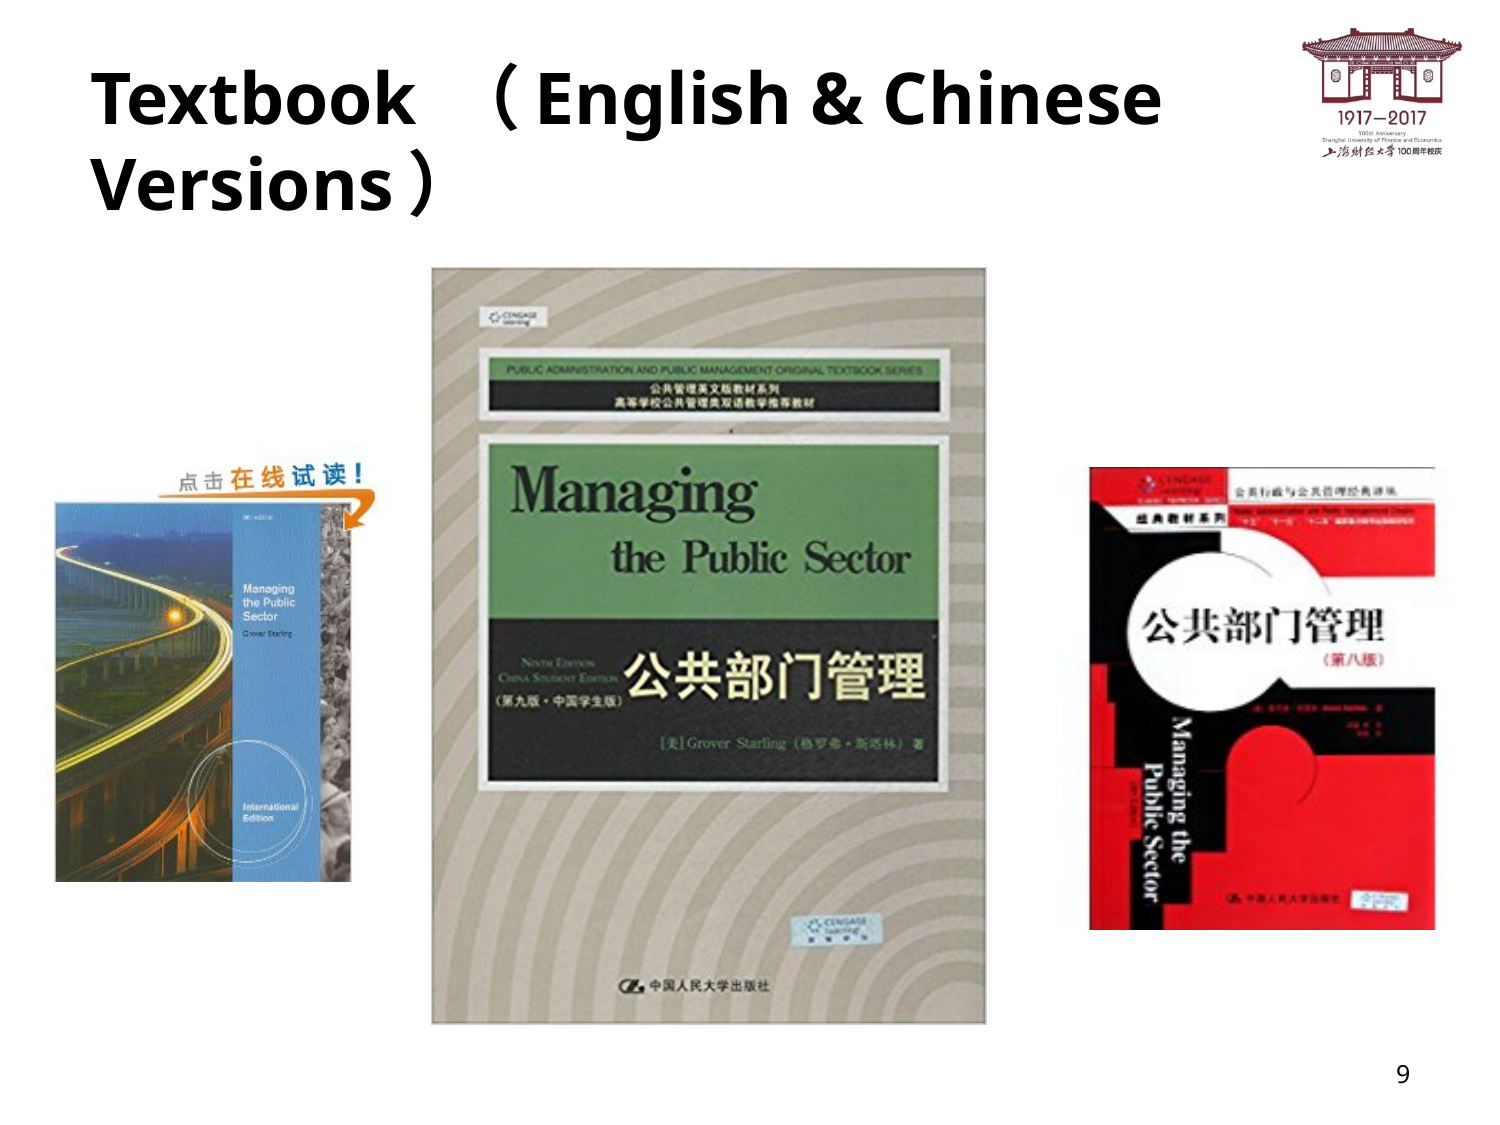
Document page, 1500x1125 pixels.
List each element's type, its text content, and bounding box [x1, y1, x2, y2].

picture [0, 266, 987, 1026]
picture [1021, 467, 1500, 931]
title Textbook （English & Chinese Versions） [75, 45, 1425, 233]
picture [1292, 0, 1471, 161]
text_box 9 [1074, 1024, 1425, 1100]
